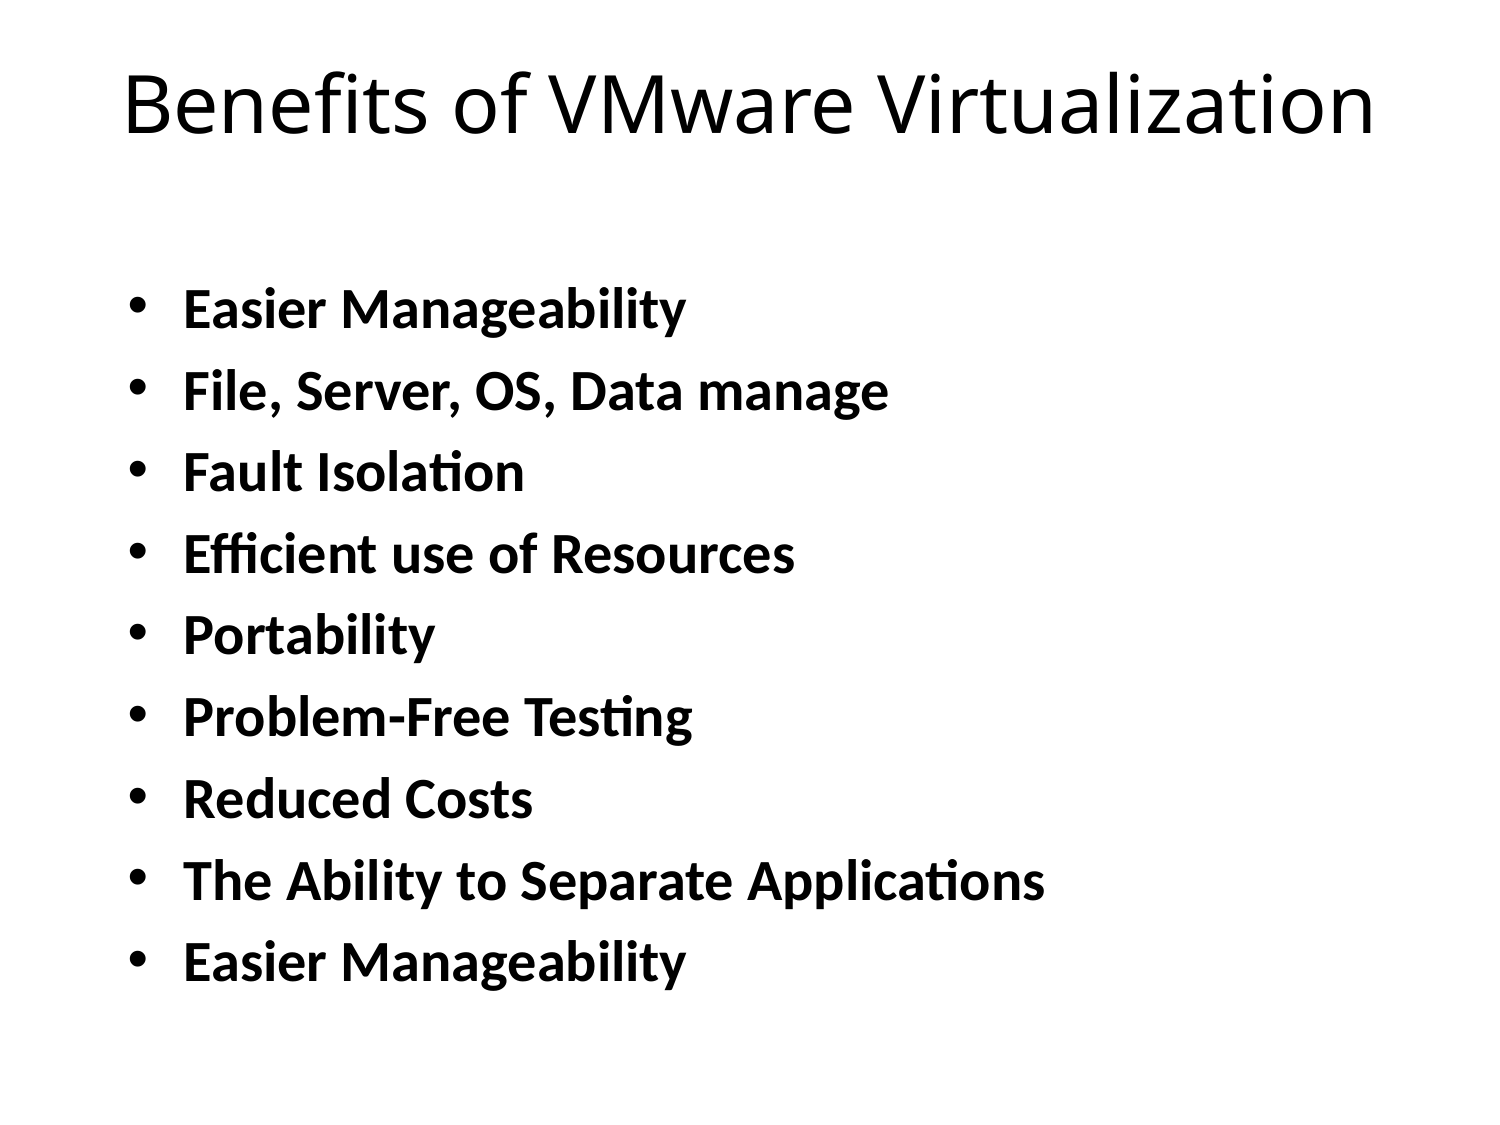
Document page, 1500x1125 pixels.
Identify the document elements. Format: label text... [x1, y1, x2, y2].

title Benefits of VMware Virtualization [75, 45, 1425, 233]
list Easier Manageability File, Server, OS, Data manage Fault Isolation Efficient use of Resources Portability Problem-Free Testing Reduced Costs The Ability to Separate Applications Easier Manageability [112, 262, 1315, 1005]
